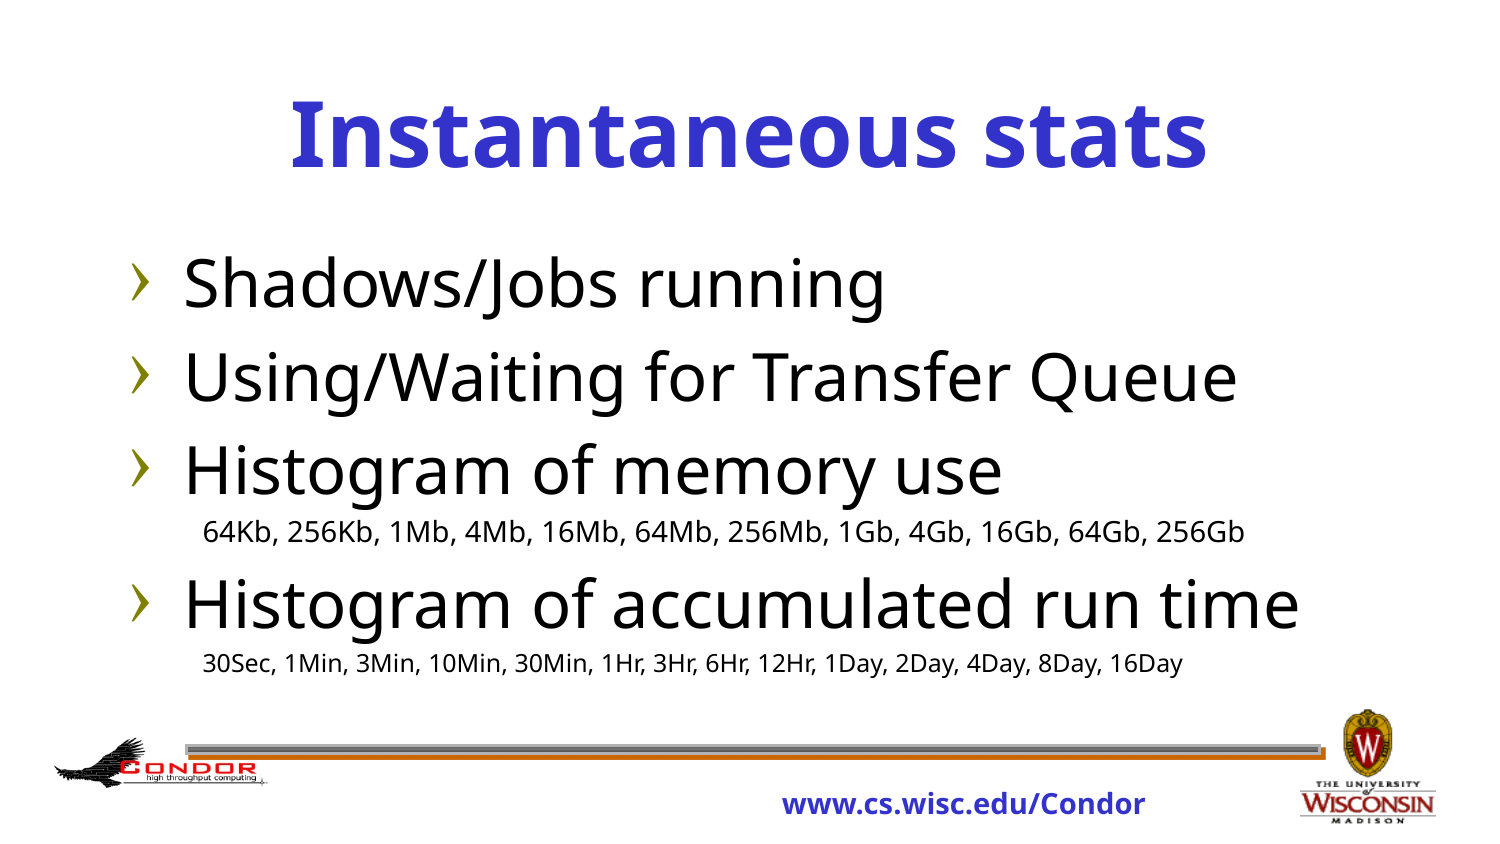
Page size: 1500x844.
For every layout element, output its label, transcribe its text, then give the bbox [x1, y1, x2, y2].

picture [50, 735, 268, 790]
title Instantaneous stats [112, 75, 1388, 188]
list Shadows/Jobs running Using/Waiting for Transfer Queue Histogram of memory use 64Kb, 256Kb, 1Mb, 4Mb, 16Mb, 64Mb, 256Mb, 1Gb, 4Gb, 16Gb, 64Gb, 256Gb Histogram of accumulated run time 30Sec, 1Min, 3Min, 10Min, 30Min, 1Hr, 3Hr, 6Hr, 12Hr, 1Day, 2Day, 4Day, 8Day, 16Day [112, 233, 1388, 694]
picture [1300, 708, 1436, 826]
